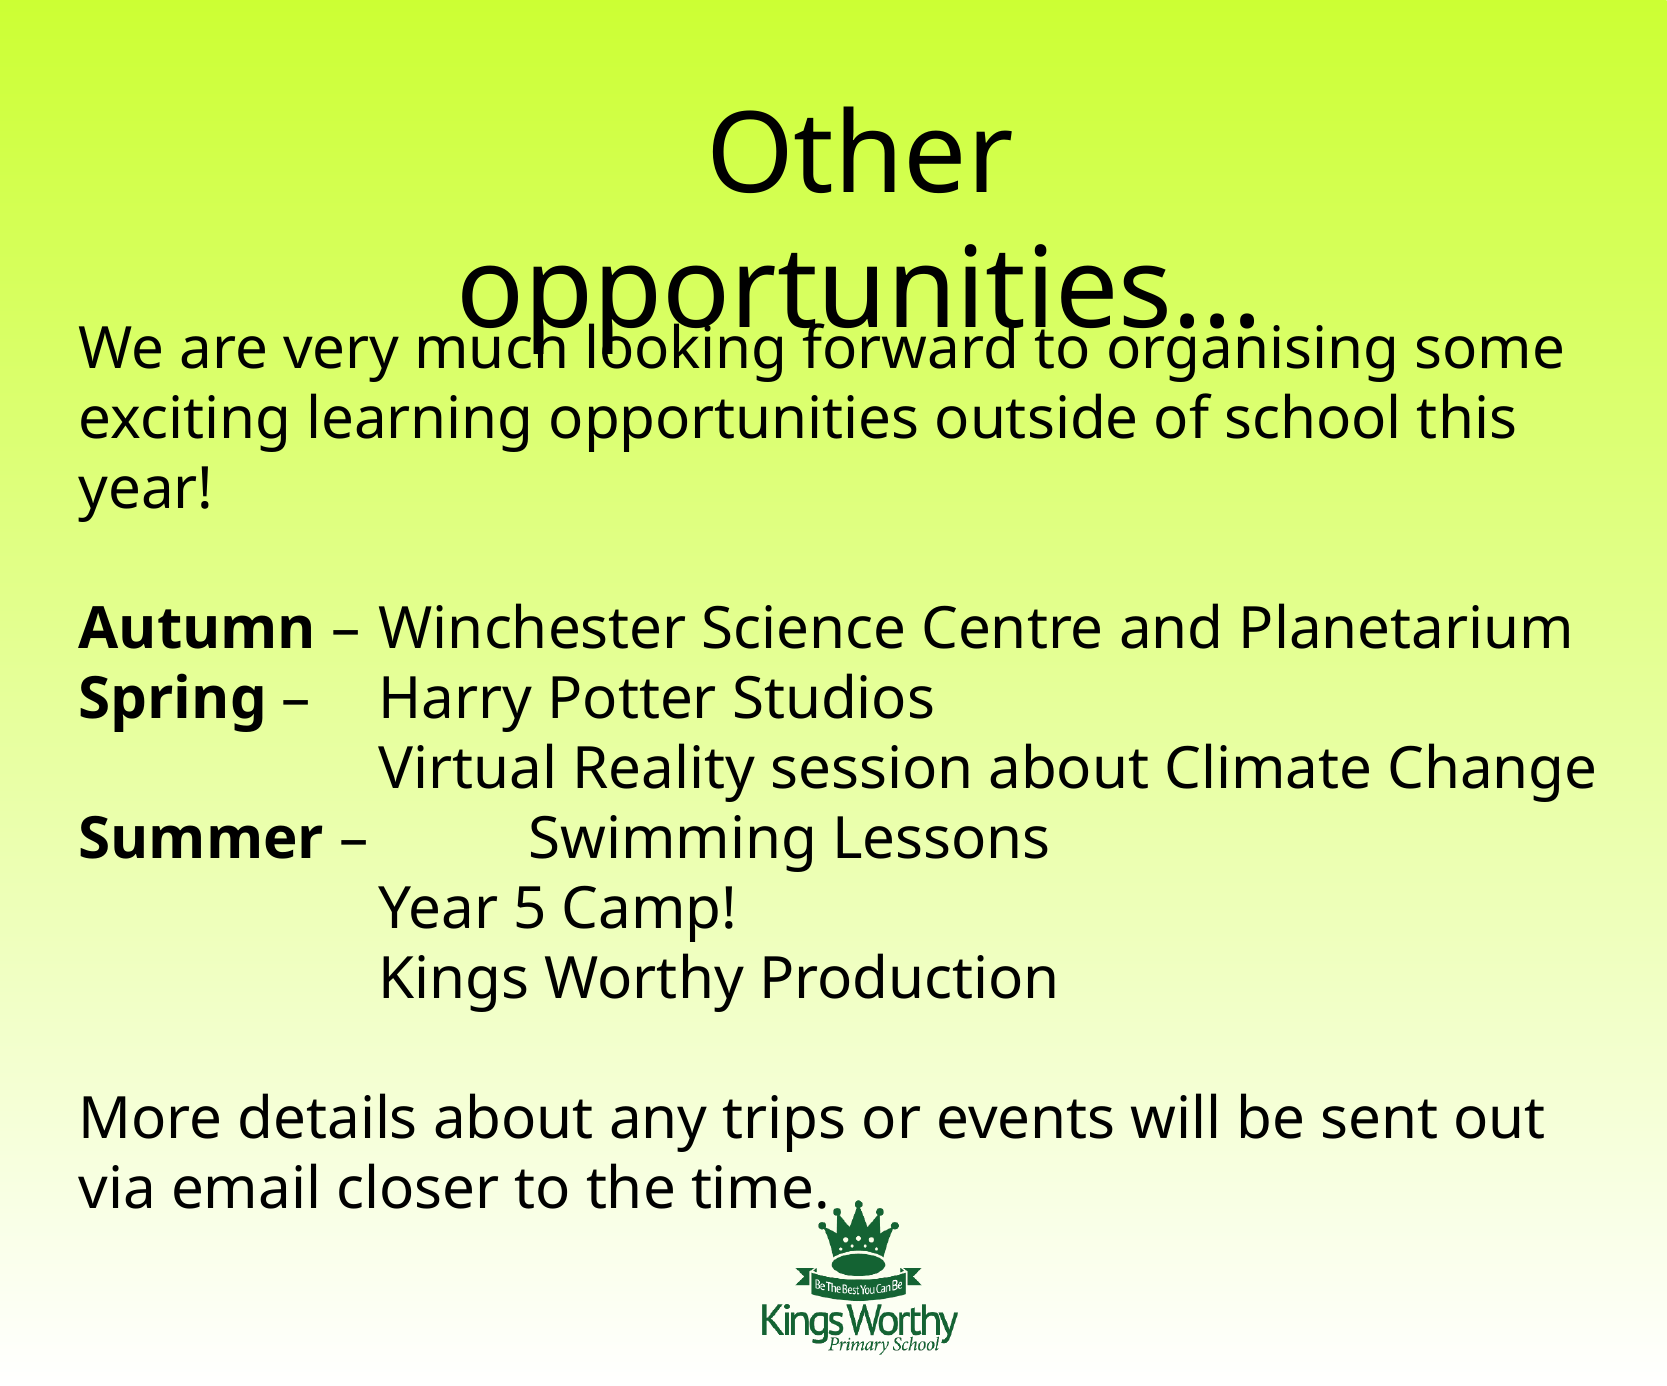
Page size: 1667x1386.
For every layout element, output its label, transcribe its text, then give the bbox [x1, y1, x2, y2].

text_box Other opportunities... [302, 72, 1417, 358]
text_box We are very much looking forward to organising some exciting learning opportunities outside of school this year! Autumn – Winchester Science Centre and Planetarium Spring – Harry Potter Studios Virtual Reality session about Climate Change Summer – Swimming Lessons Year 5 Camp! Kings Worthy Production More details about any trips or events will be sent out via email closer to the time. [63, 302, 1623, 1368]
picture [762, 1200, 958, 1355]
